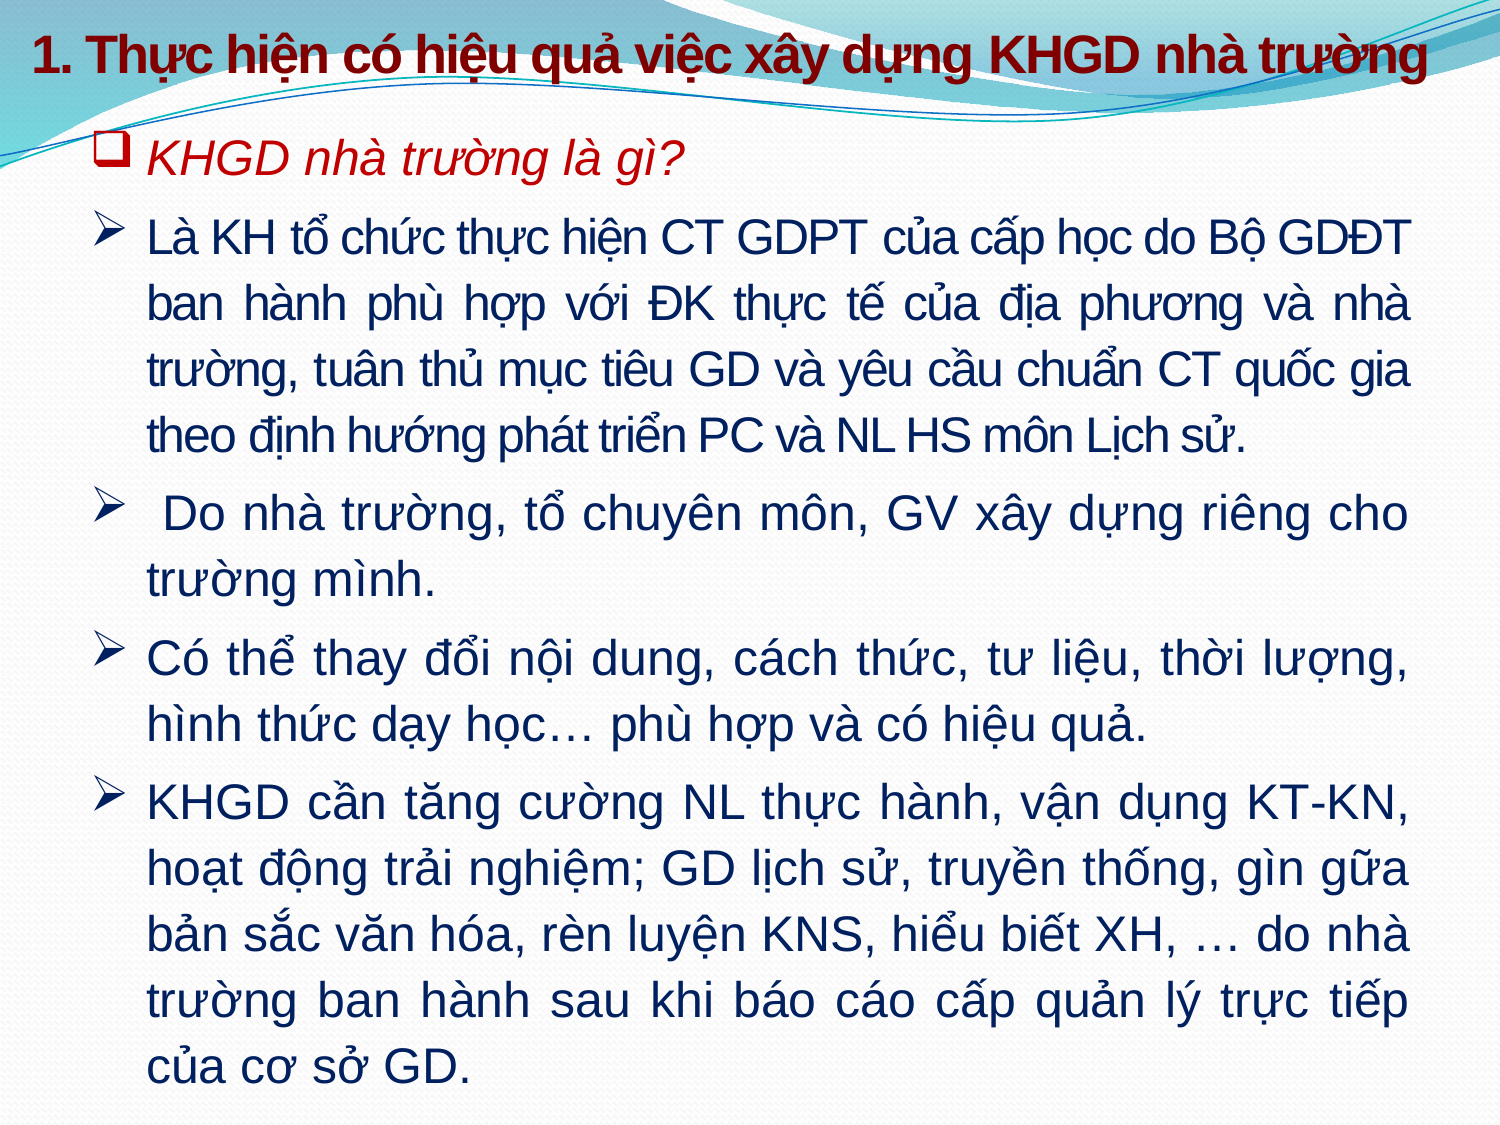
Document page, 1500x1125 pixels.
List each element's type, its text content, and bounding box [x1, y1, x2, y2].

text_box 1. Thực hiện có hiệu quả việc xây dựng KHGD nhà trường [0, 12, 1463, 93]
text_box KHGD nhà trường là gì? Là KH tổ chức thực hiện CT GDPT của cấp học do Bộ GDĐT ban hành phù hợp với ĐK thực tế của địa phương và nhà trường, tuân thủ mục tiêu GD và yêu cầu chuẩn CT quốc gia theo định hướng phát triển PC và NL HS môn Lịch sử. Do nhà trường, tổ chuyên môn, GV xây dựng riêng cho trường mình. Có thể thay đổi nội dung, cách thức, tư liệu, thời lượng, hình thức dạy học… phù hợp và có hiệu quả. KHGD cần tăng cường NL thực hành, vận dụng KT-KN, hoạt động trải nghiệm; GD lịch sử, truyền thống, gìn gữa bản sắc văn hóa, rèn luyện KNS, hiểu biết XH, … do nhà trường ban hành sau khi báo cáo cấp quản lý trực tiếp của cơ sở GD. [74, 112, 1425, 1101]
